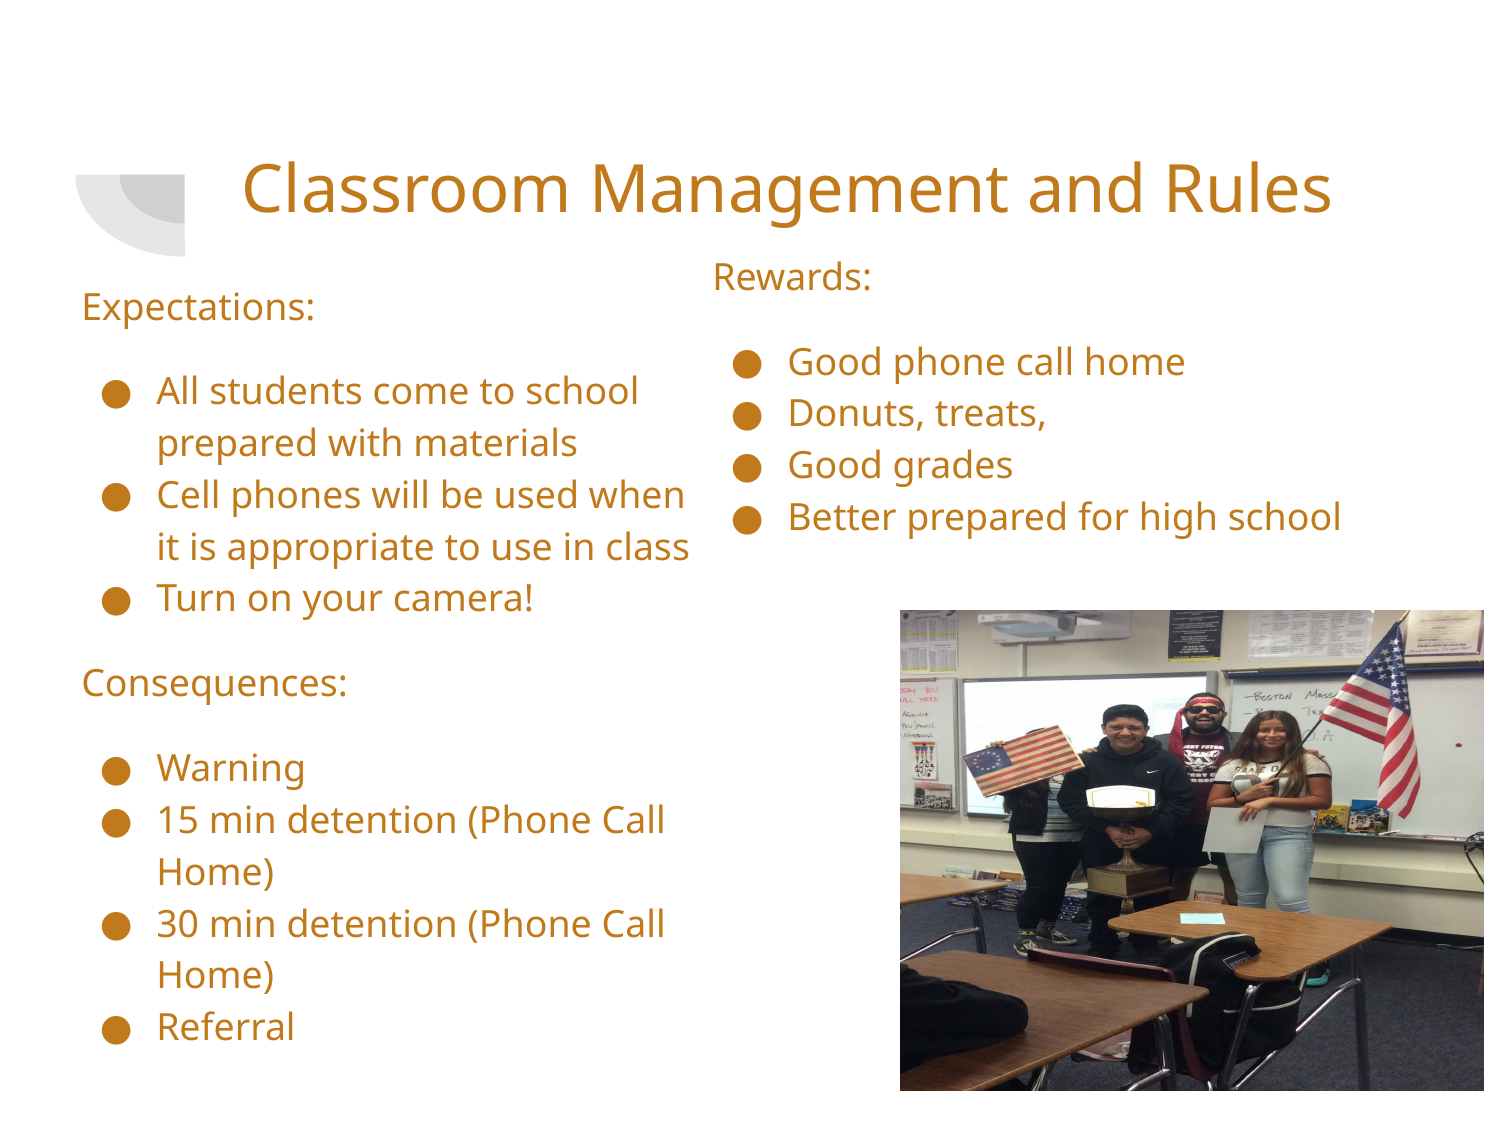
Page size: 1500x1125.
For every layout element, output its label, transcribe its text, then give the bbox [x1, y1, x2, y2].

title Classroom Management and Rules [213, 130, 1368, 260]
list Rewards: Good phone call home Donuts, treats, Good grades Better prepared for high school [697, 230, 1368, 822]
picture [900, 610, 1484, 1091]
list Expectations: All students come to school prepared with materials Cell phones will be used when it is appropriate to use in class Turn on your camera! Consequences: Warning 15 min detention (Phone Call Home) 30 min detention (Phone Call Home) Referral [66, 260, 723, 955]
